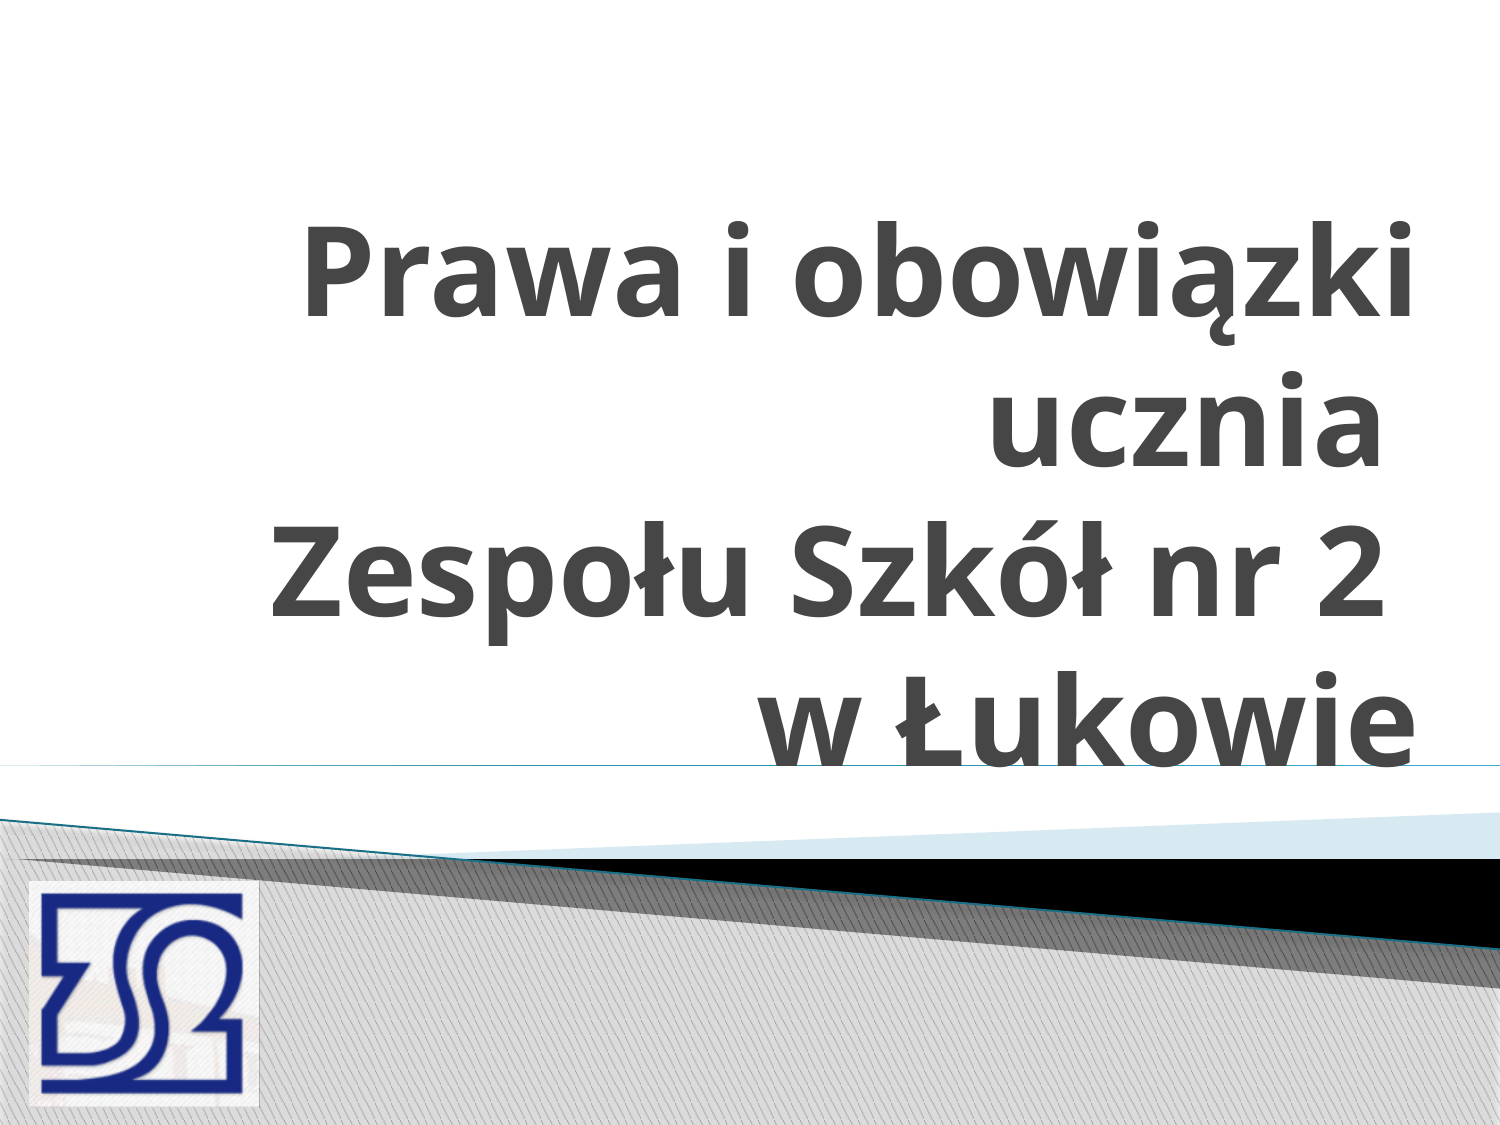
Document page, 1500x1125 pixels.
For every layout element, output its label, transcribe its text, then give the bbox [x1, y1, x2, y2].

title Prawa i obowiązki ucznia Zespołu Szkół nr 2 w Łukowie [112, 90, 1436, 799]
picture [5, 859, 1500, 1108]
